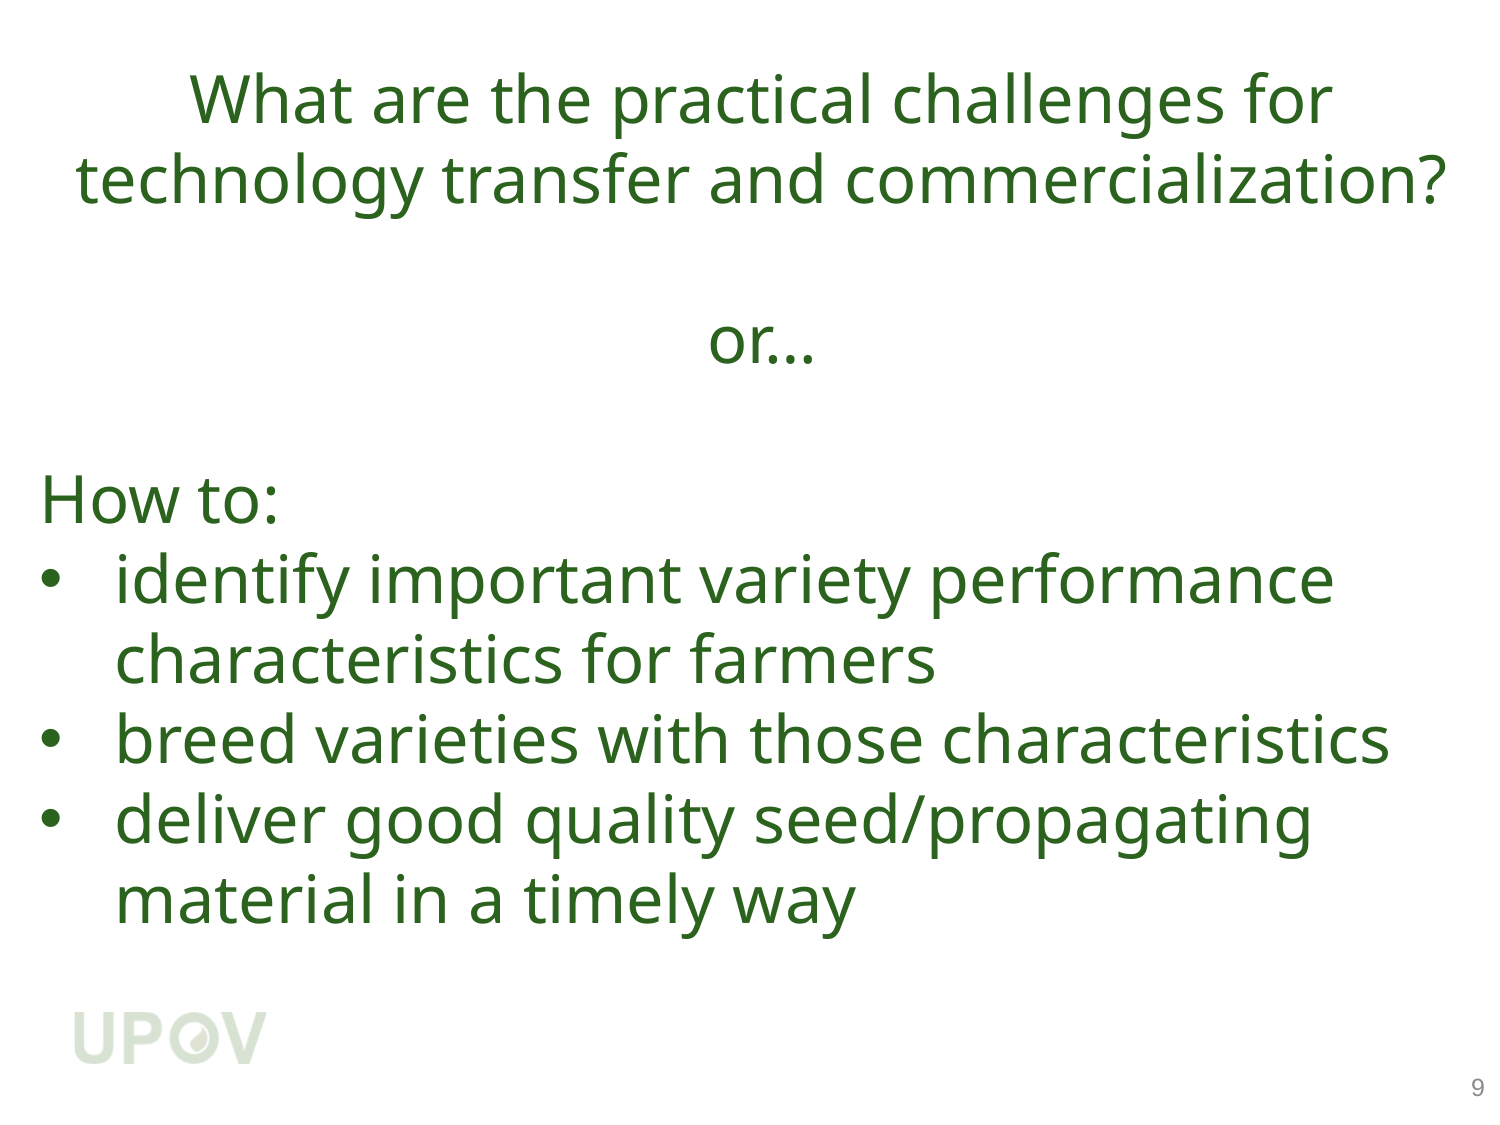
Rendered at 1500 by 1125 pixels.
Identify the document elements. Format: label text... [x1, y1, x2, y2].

slide_number 9 [1149, 1046, 1500, 1125]
text_box What are the practical challenges for technology transfer and commercialization? or… How to: identify important variety performance characteristics for farmers breed varieties with those characteristics deliver good quality seed/propagating material in a timely way [24, 49, 1500, 950]
